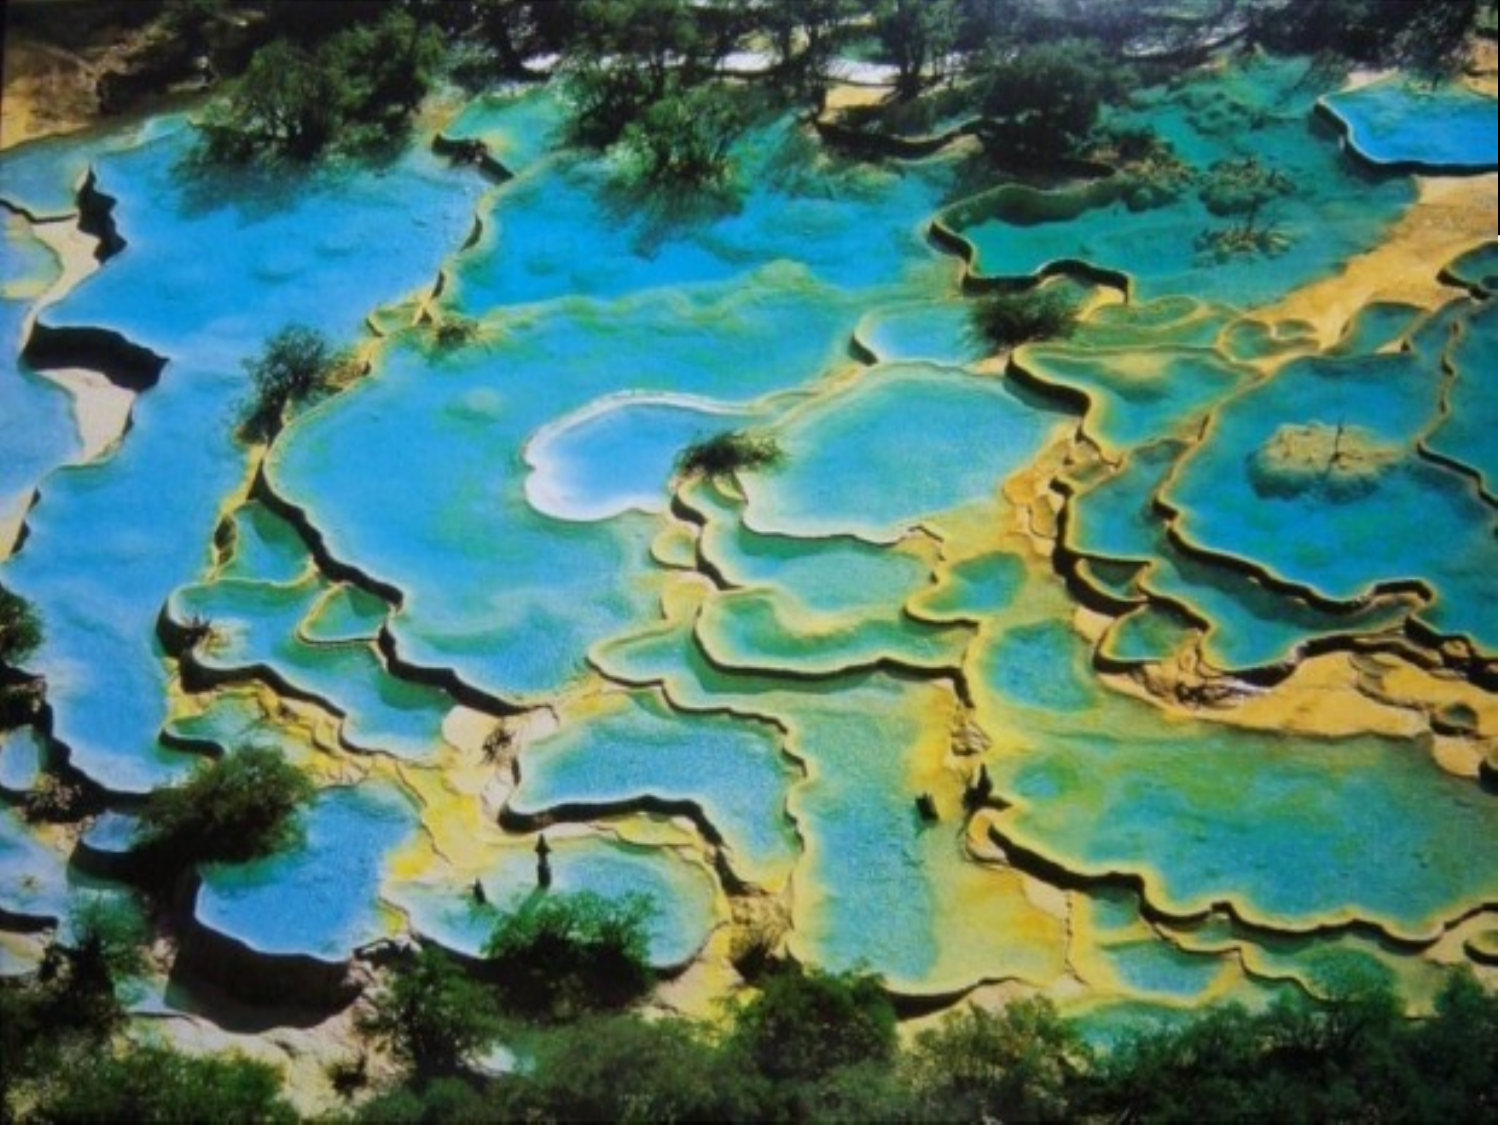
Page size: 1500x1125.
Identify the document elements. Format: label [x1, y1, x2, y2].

list [0, 0, 1498, 1125]
